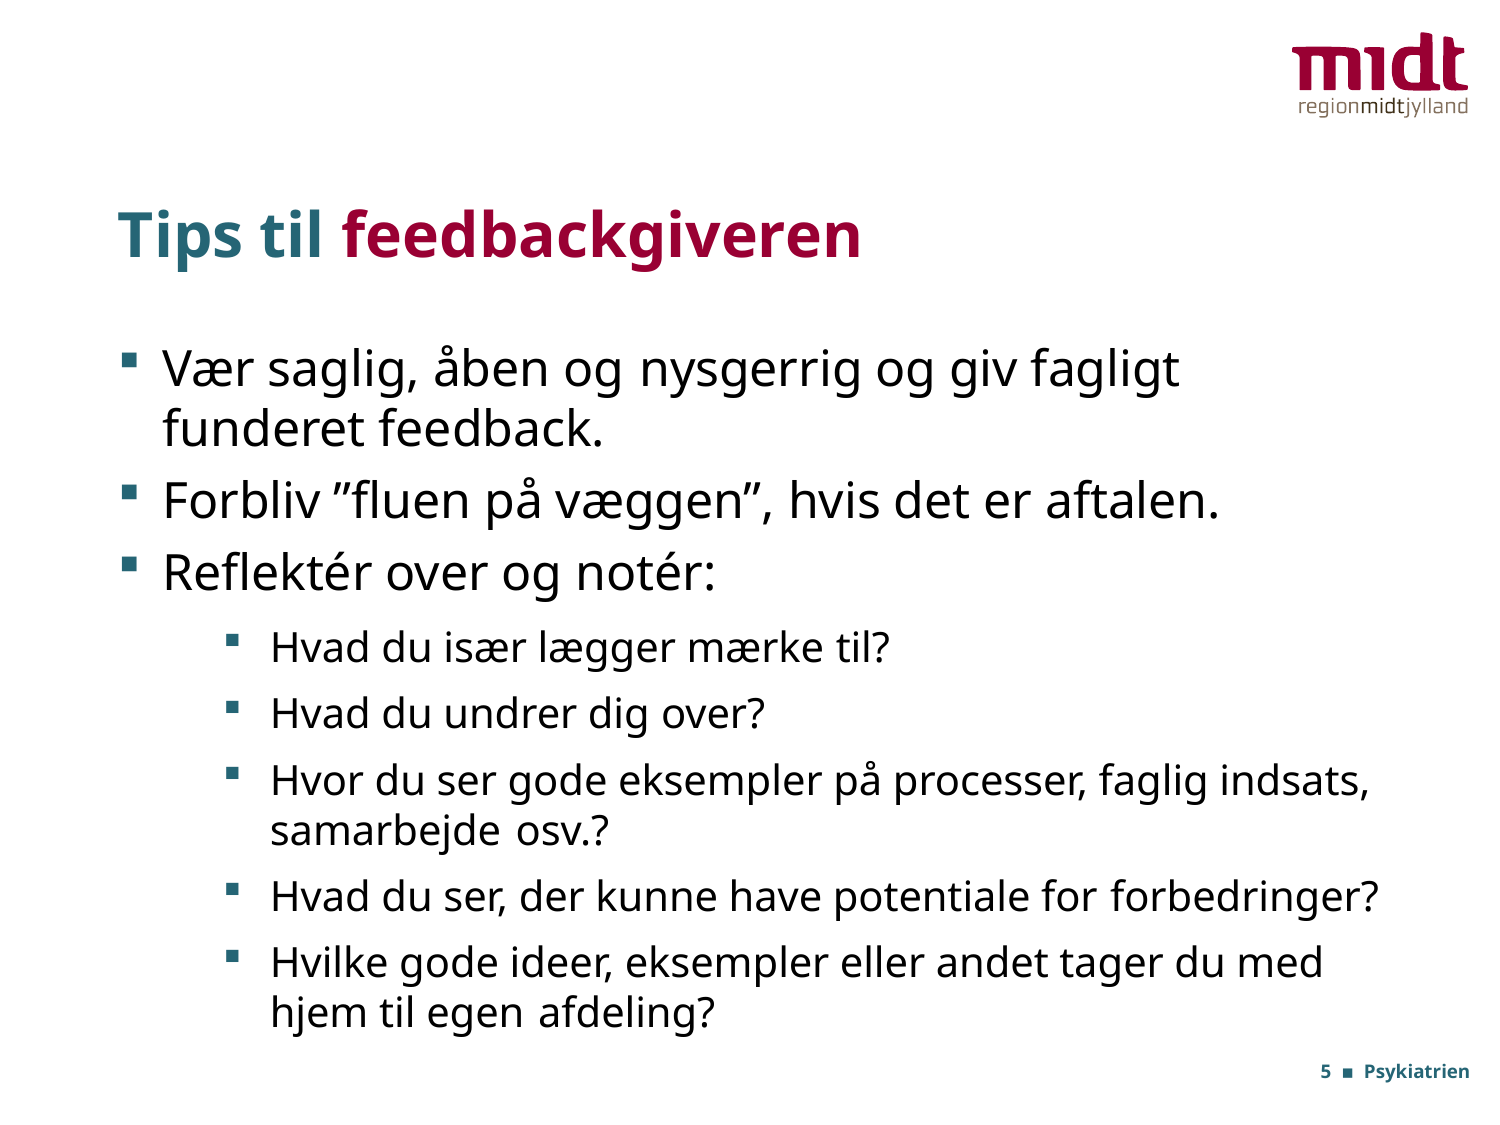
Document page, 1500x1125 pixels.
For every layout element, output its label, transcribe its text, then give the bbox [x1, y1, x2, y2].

list Vær saglig, åben og nysgerrig og giv fagligt funderet feedback. Forbliv ”fluen på væggen”, hvis det er aftalen. Reflektér over og notér: Hvad du især lægger mærke til? Hvad du undrer dig over? Hvor du ser gode eksempler på processer, faglig indsats, samarbejde osv.? Hvad du ser, der kunne have potentiale for forbedringer? Hvilke gode ideer, eksempler eller andet tager du med hjem til egen afdeling? [117, 302, 1382, 1071]
title Tips til feedbackgiveren [117, 194, 1382, 302]
footer 5 ▪ Psykiatrien [1089, 1035, 1471, 1086]
